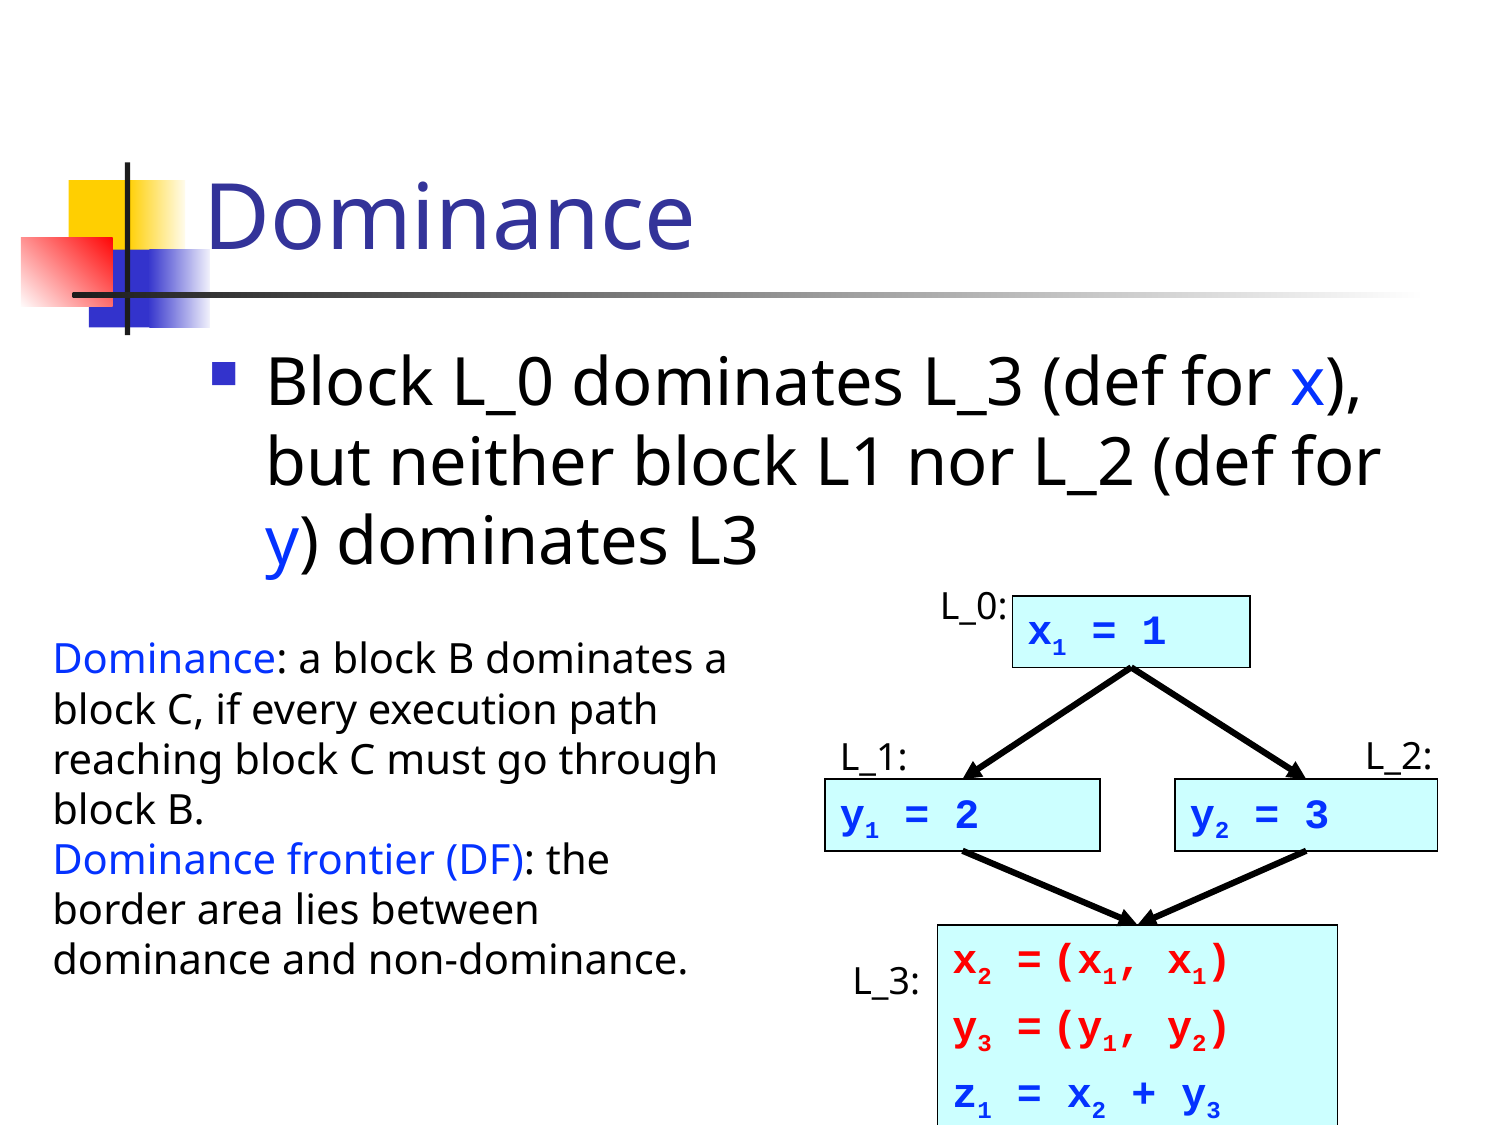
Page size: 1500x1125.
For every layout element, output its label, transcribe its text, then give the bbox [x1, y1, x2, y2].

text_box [1132, 662, 1307, 780]
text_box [962, 662, 1132, 780]
text_box L_3: [837, 949, 950, 1010]
list Block L_0 dominates L_3 (def for x), but neither block L1 nor L_2 (def for y) dominates L3 [193, 331, 1469, 1006]
text_box y2 = 3 [1175, 779, 1438, 851]
text_box L_1: [825, 725, 938, 786]
text_box y1 = 2 [825, 779, 1100, 851]
text_box Dominance: a block B dominates a block C, if every execution path reaching block C must go through block B. Dominance frontier (DF): the border area lies between dominance and non-dominance. [37, 624, 744, 990]
title Dominance [188, 35, 1468, 275]
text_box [962, 845, 1138, 926]
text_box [1138, 845, 1307, 926]
text_box L_2: [1350, 724, 1463, 785]
text_box x1 = 1 [1012, 595, 1250, 660]
text_box L_0: [924, 574, 1038, 635]
